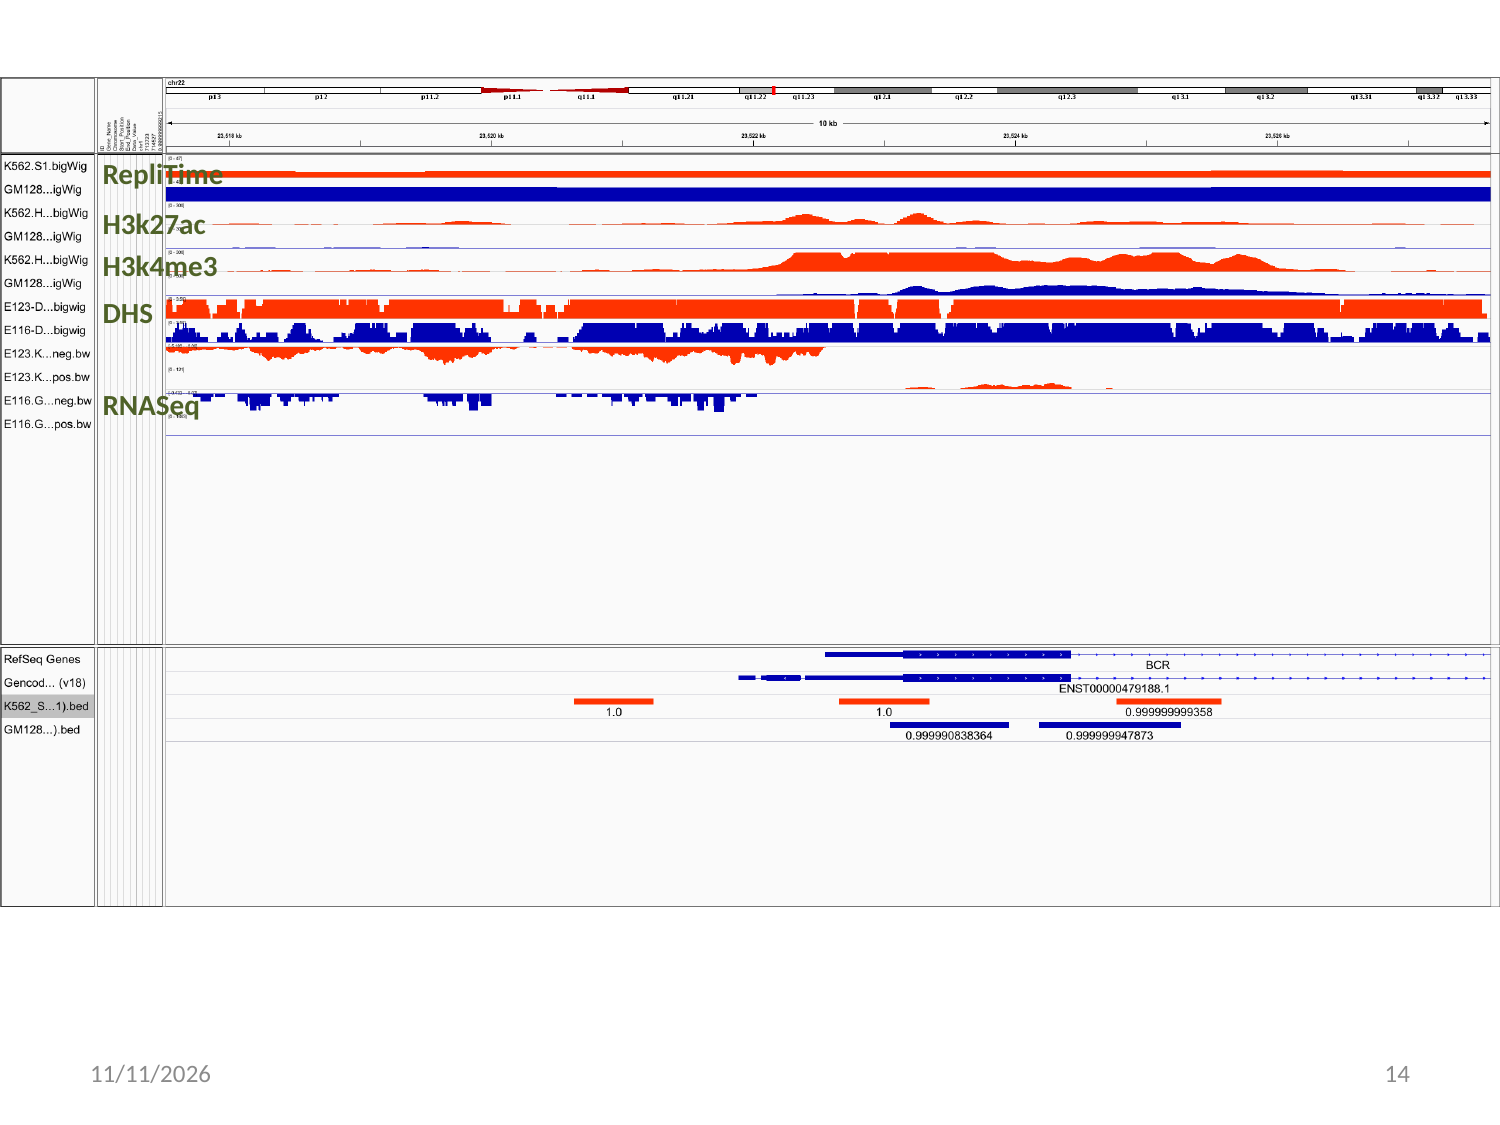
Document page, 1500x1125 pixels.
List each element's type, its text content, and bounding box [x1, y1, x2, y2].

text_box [0, 77, 1500, 907]
slide_number 14 [1074, 1042, 1425, 1103]
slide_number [75, 1042, 425, 1103]
